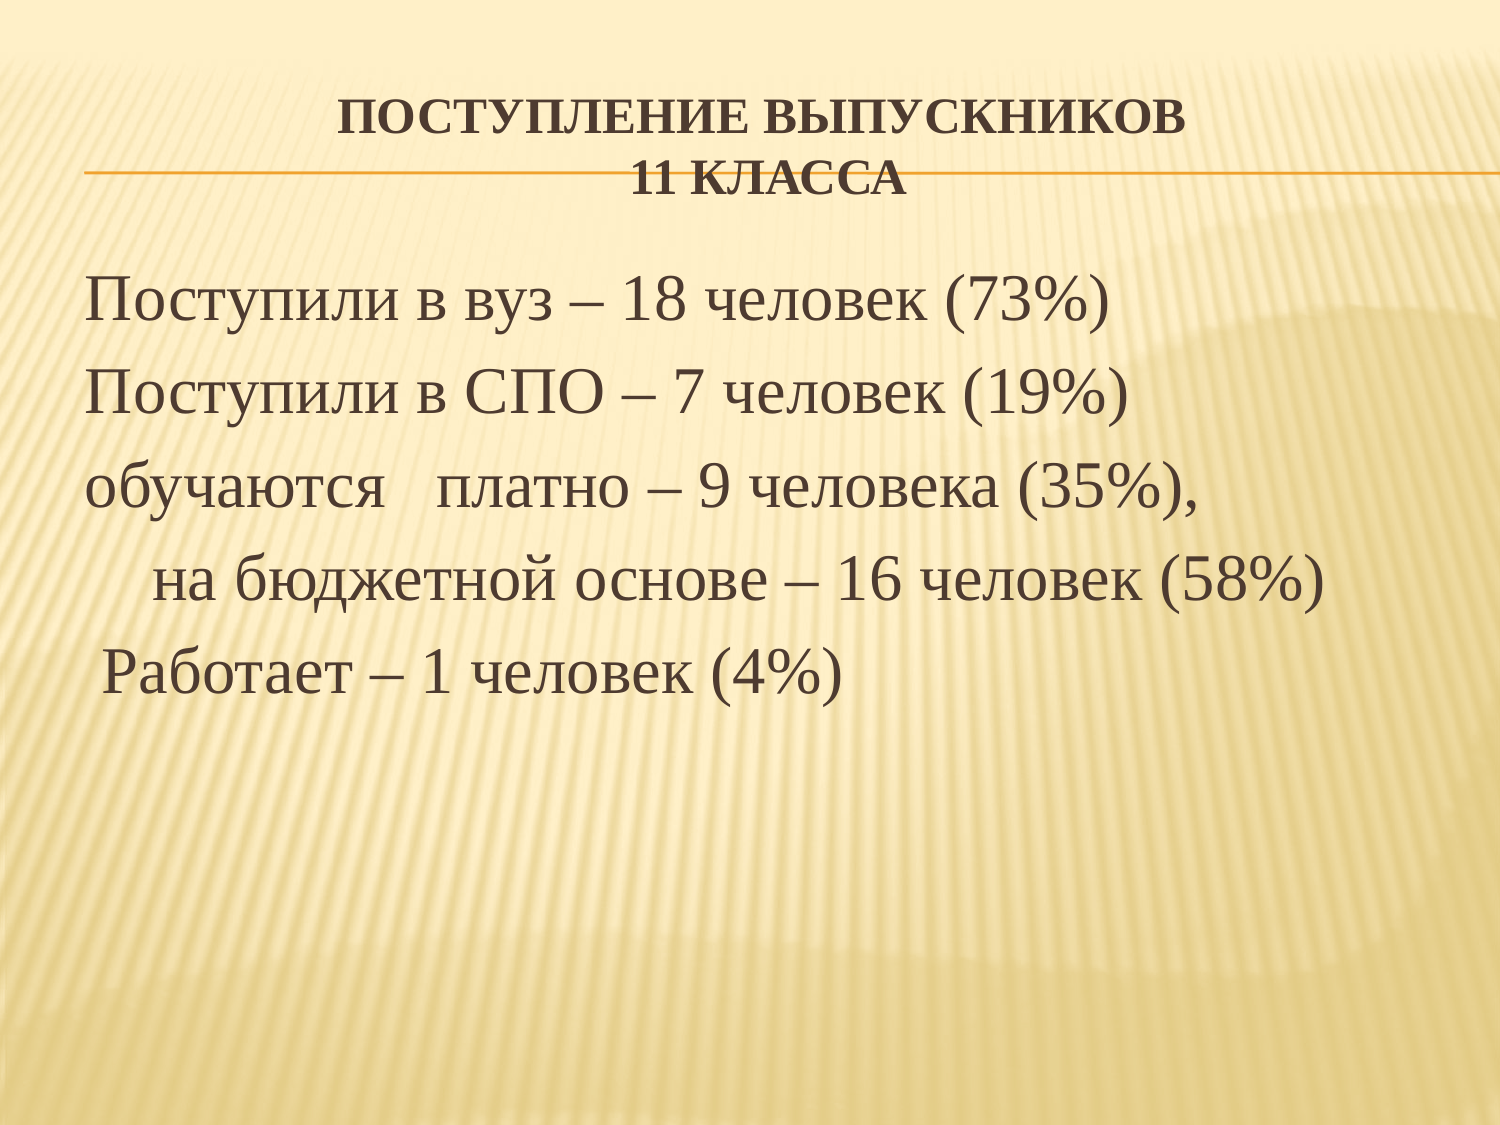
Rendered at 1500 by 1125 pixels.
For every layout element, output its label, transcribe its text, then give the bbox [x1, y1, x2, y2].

title Поступление выпускников 11 класса [50, 75, 1475, 213]
list Поступили в вуз – 18 человек (73%) Поступили в СПО – 7 человек (19%) обучаются платно – 9 человека (35%), на бюджетной основе – 16 человек (58%) Работает – 1 человек (4%) [70, 246, 1395, 989]
